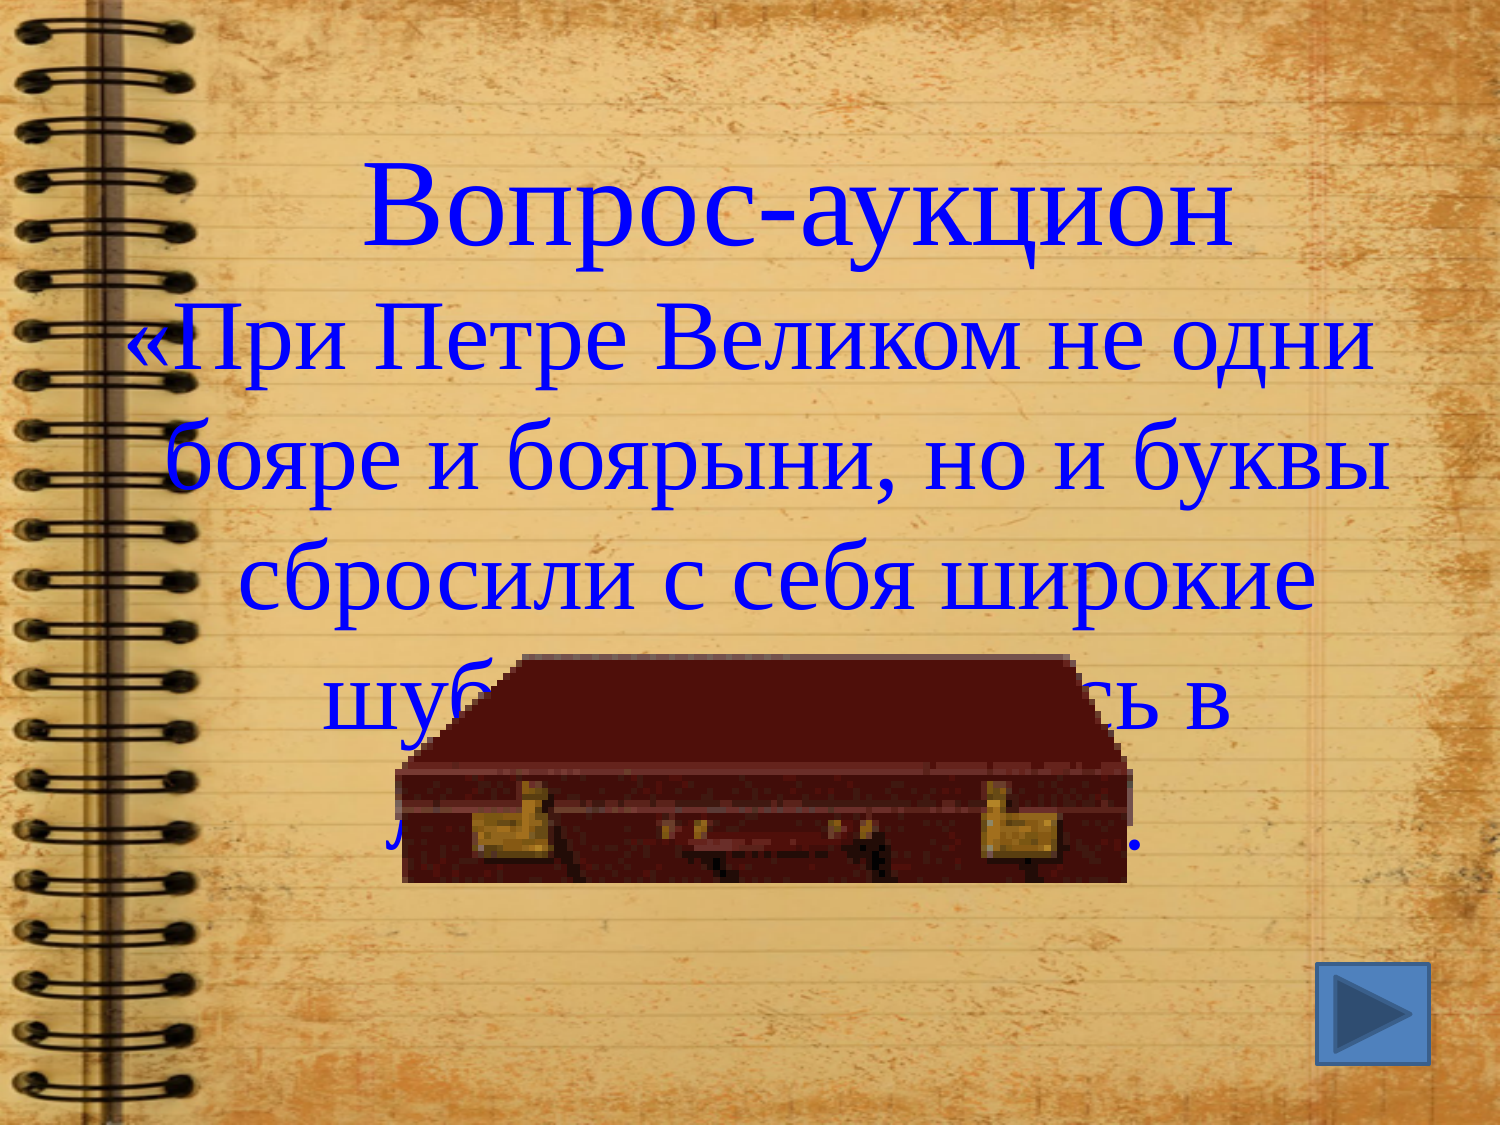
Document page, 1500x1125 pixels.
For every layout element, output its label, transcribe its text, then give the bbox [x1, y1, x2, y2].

picture [0, 0, 1500, 1125]
title Вопрос-аукцион [123, 101, 1474, 290]
list «При Петре Великом не одни бояре и боярыни, но и буквы сбросили с себя широкие шубы и нарядились в летние». одежды». [75, 262, 1425, 1005]
text_box [1315, 962, 1431, 1066]
